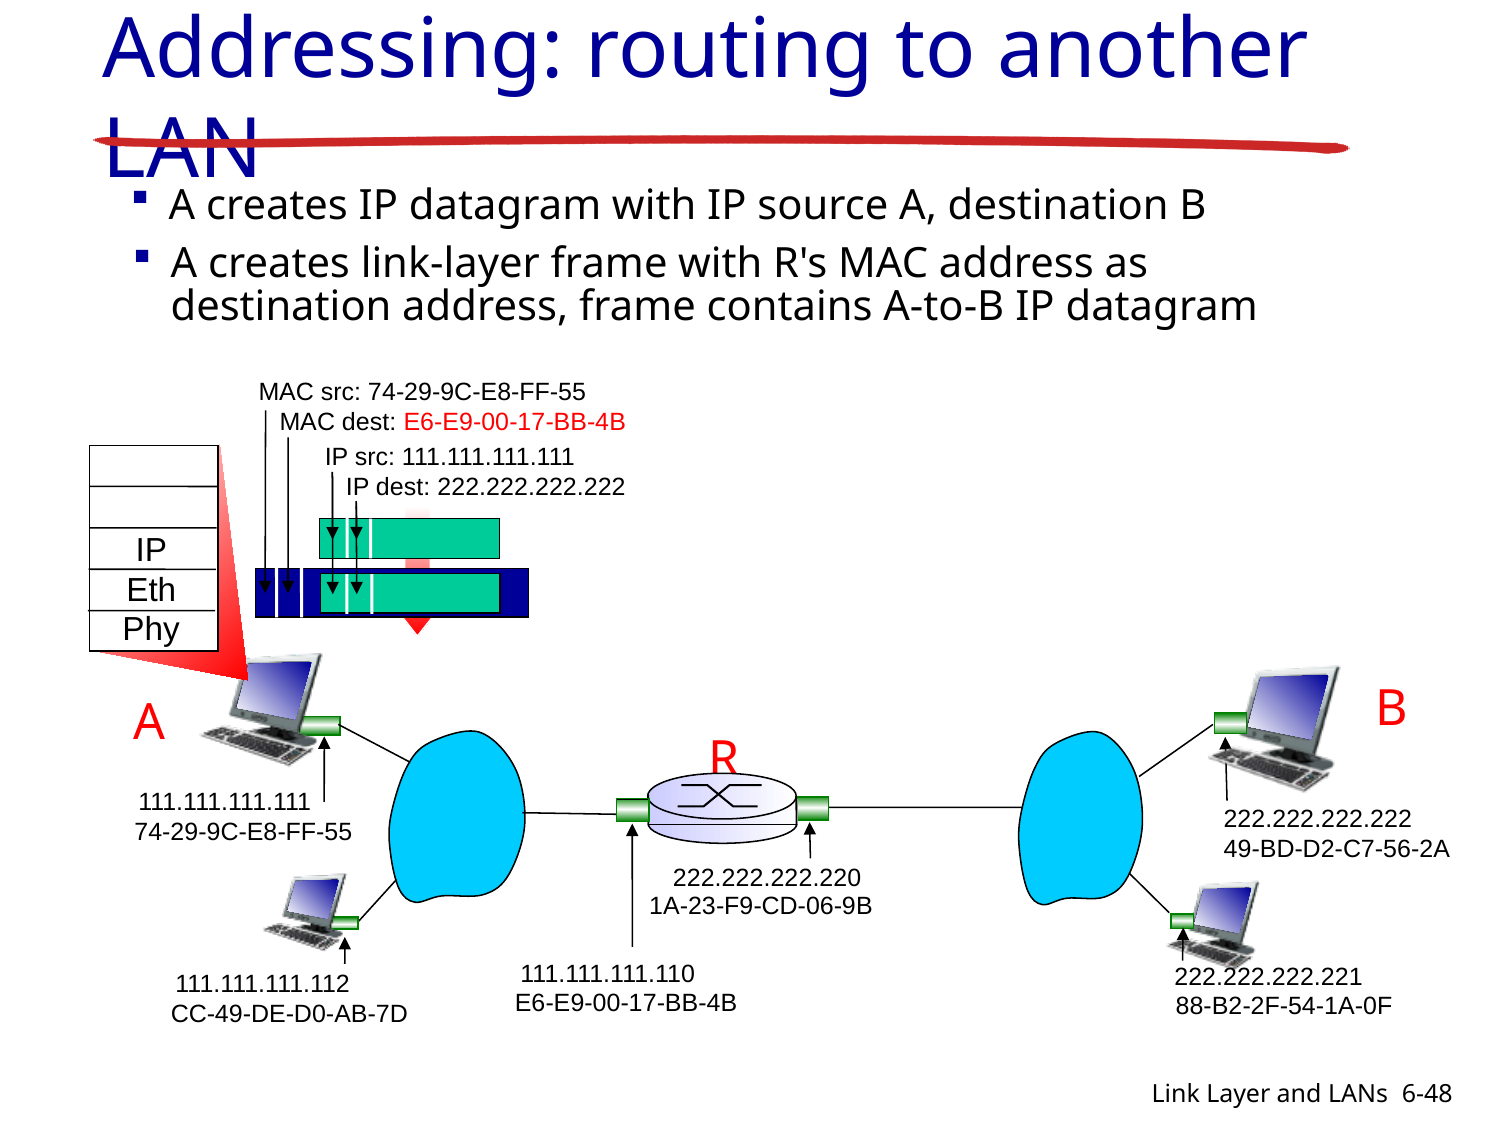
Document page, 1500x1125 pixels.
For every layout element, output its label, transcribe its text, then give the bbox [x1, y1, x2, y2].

text_box [409, 626, 426, 637]
picture [88, 130, 1364, 159]
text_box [116, 649, 1466, 1036]
title Addressing: routing to another LAN [87, 0, 1400, 188]
text_box A creates IP datagram with IP source A, destination B [115, 177, 1391, 269]
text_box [87, 440, 249, 681]
footer Link Layer and LANs [1045, 1069, 1404, 1110]
text_box A creates link-layer frame with R's MAC address as destination address, frame contains A-to-B IP datagram [117, 236, 1393, 355]
slide_number 6-48 [1387, 1069, 1478, 1115]
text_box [242, 367, 644, 618]
